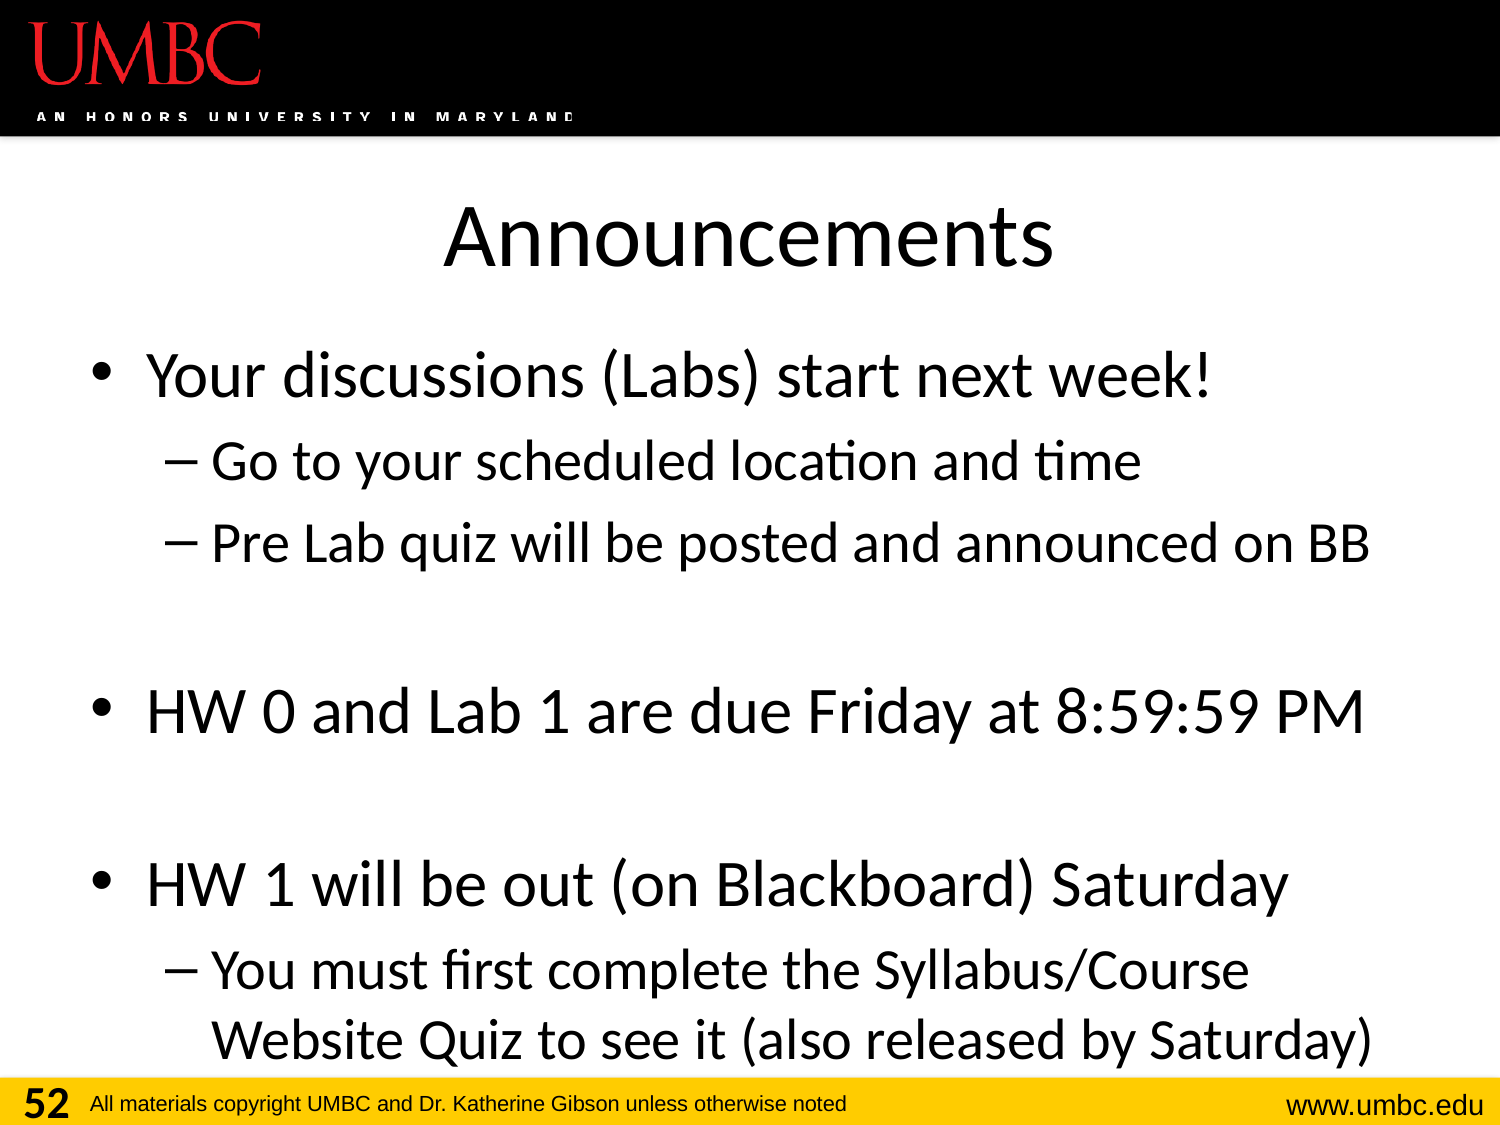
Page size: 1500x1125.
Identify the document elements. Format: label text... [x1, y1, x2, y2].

slide_number 52 [0, 1065, 94, 1125]
title Announcements [75, 136, 1425, 323]
list Your discussions (Labs) start next week! Go to your scheduled location and time Pre Lab quiz will be posted and announced on BB HW 0 and Lab 1 are due Friday at 8:59:59 PM HW 1 will be out (on Blackboard) Saturday You must first complete the Syllabus/Course Website Quiz to see it (also released by Saturday) [75, 323, 1485, 1005]
